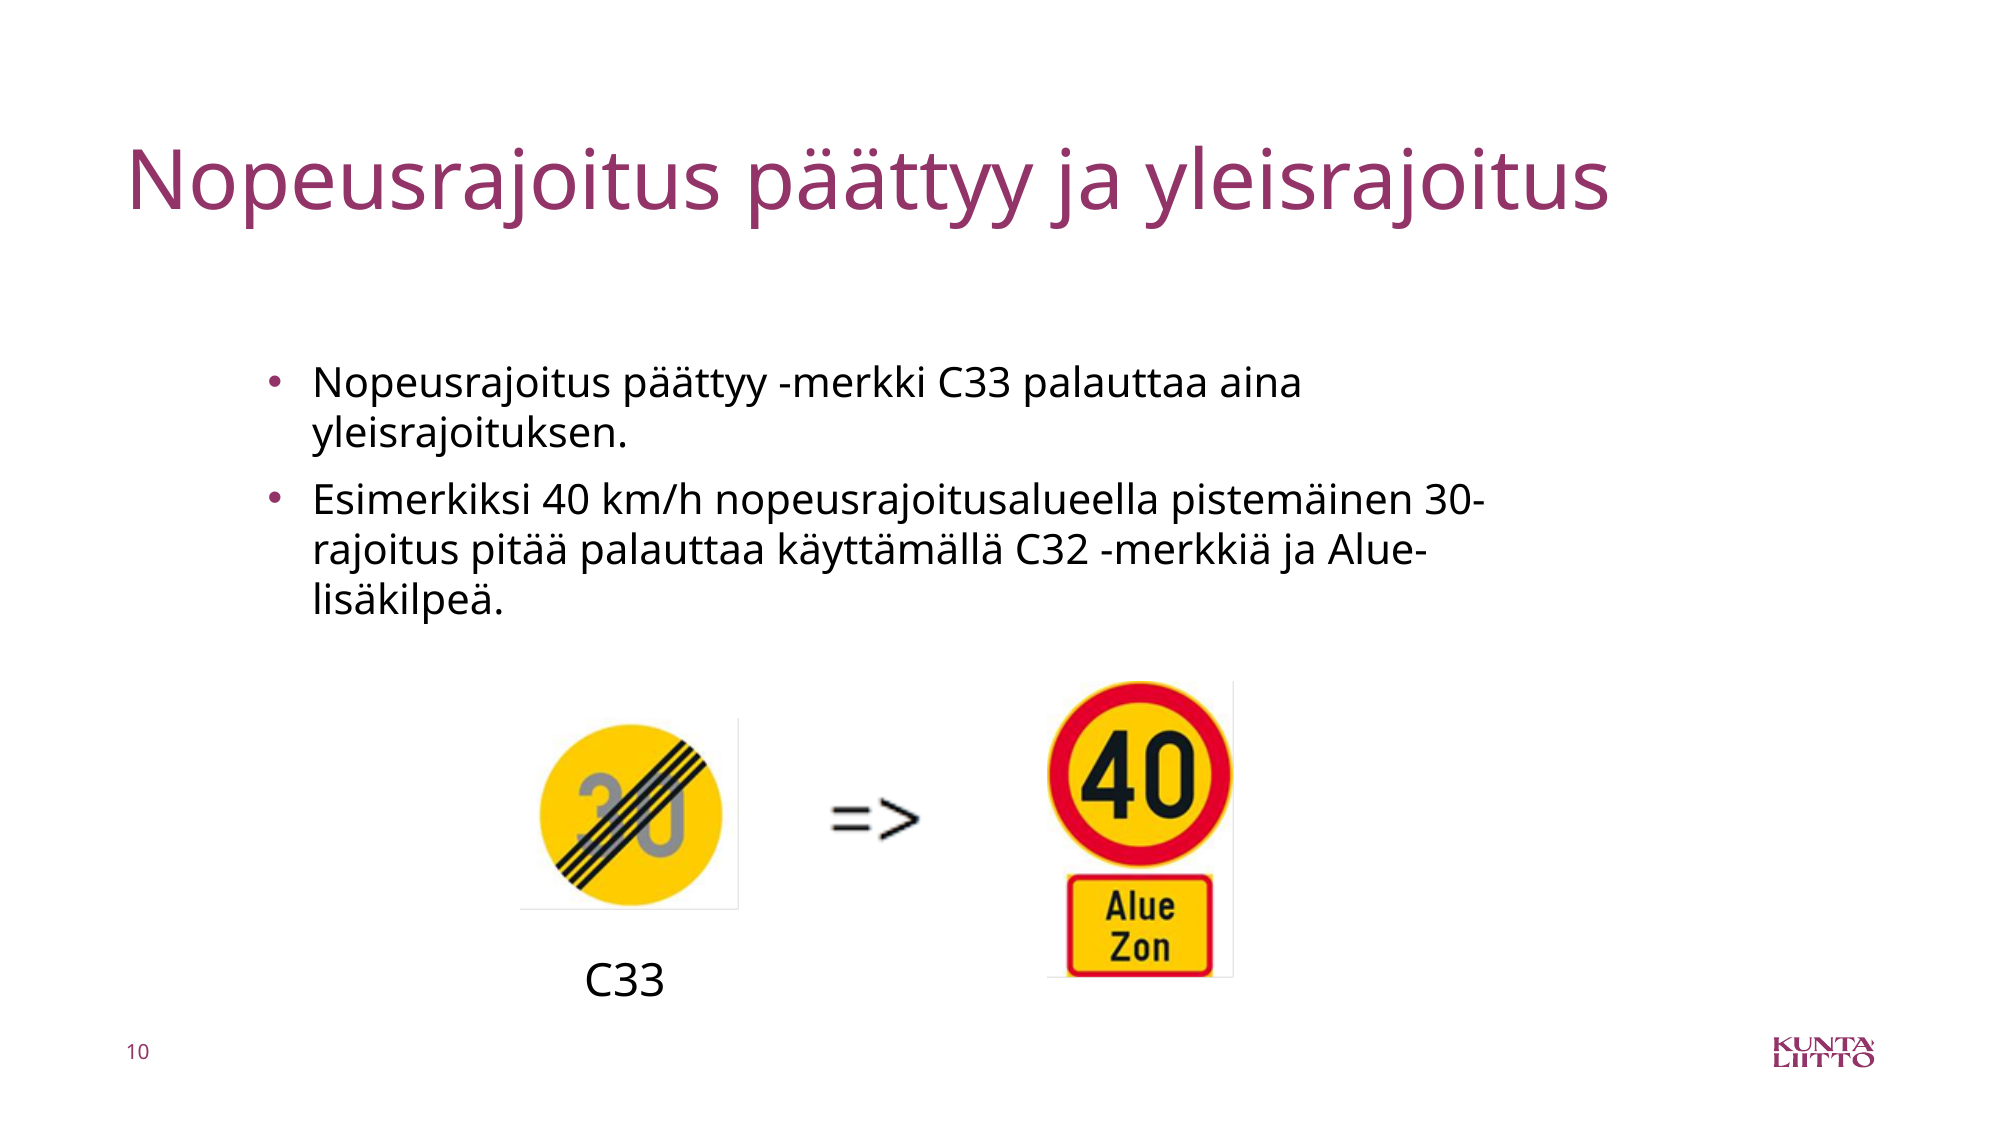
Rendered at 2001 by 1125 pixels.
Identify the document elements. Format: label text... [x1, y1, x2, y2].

text_box C33 [569, 943, 692, 1013]
title Nopeusrajoitus päättyy ja yleisrajoitus [125, 137, 1851, 315]
picture [1047, 681, 1235, 979]
slide_number 10 [125, 1035, 197, 1071]
picture [520, 718, 740, 911]
list Nopeusrajoitus päättyy -merkki C33 palauttaa aina yleisrajoituksen. Esimerkiksi 40 km/h nopeusrajoitusalueella pistemäinen 30-rajoitus pitää palauttaa käyttämällä C32 -merkkiä ja Alue-lisäkilpeä. [267, 355, 1533, 699]
picture [799, 739, 1030, 891]
